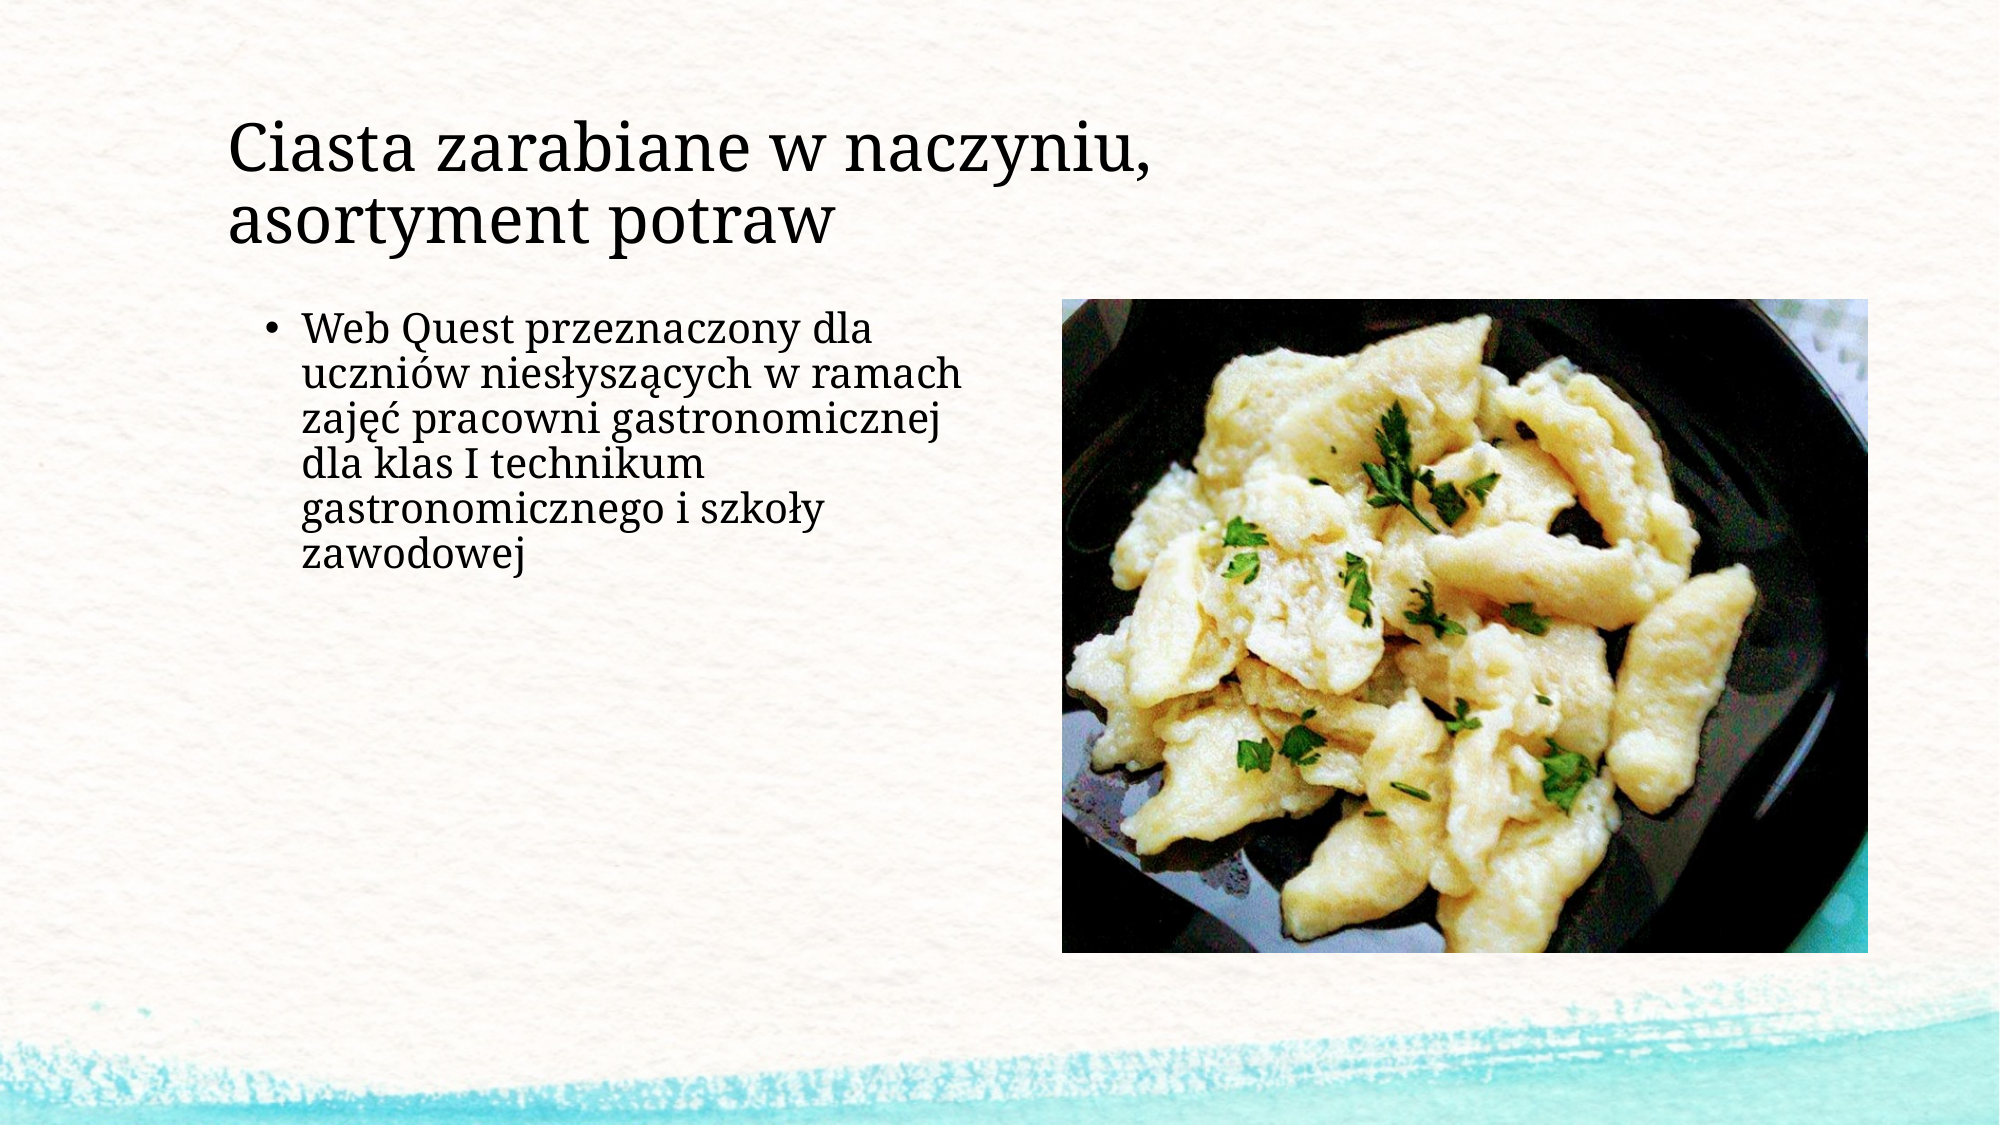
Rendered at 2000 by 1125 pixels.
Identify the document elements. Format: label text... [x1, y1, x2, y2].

title Ciasta zarabiane w naczyniu, asortyment potraw [212, 78, 1788, 266]
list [1062, 299, 1868, 953]
list Web Quest przeznaczony dla uczniów niesłyszących w ramach zajęć pracowni gastronomicznej dla klas I technikum gastronomicznego i szkoły zawodowej [249, 299, 1012, 988]
picture [0, 0, 2000, 1125]
